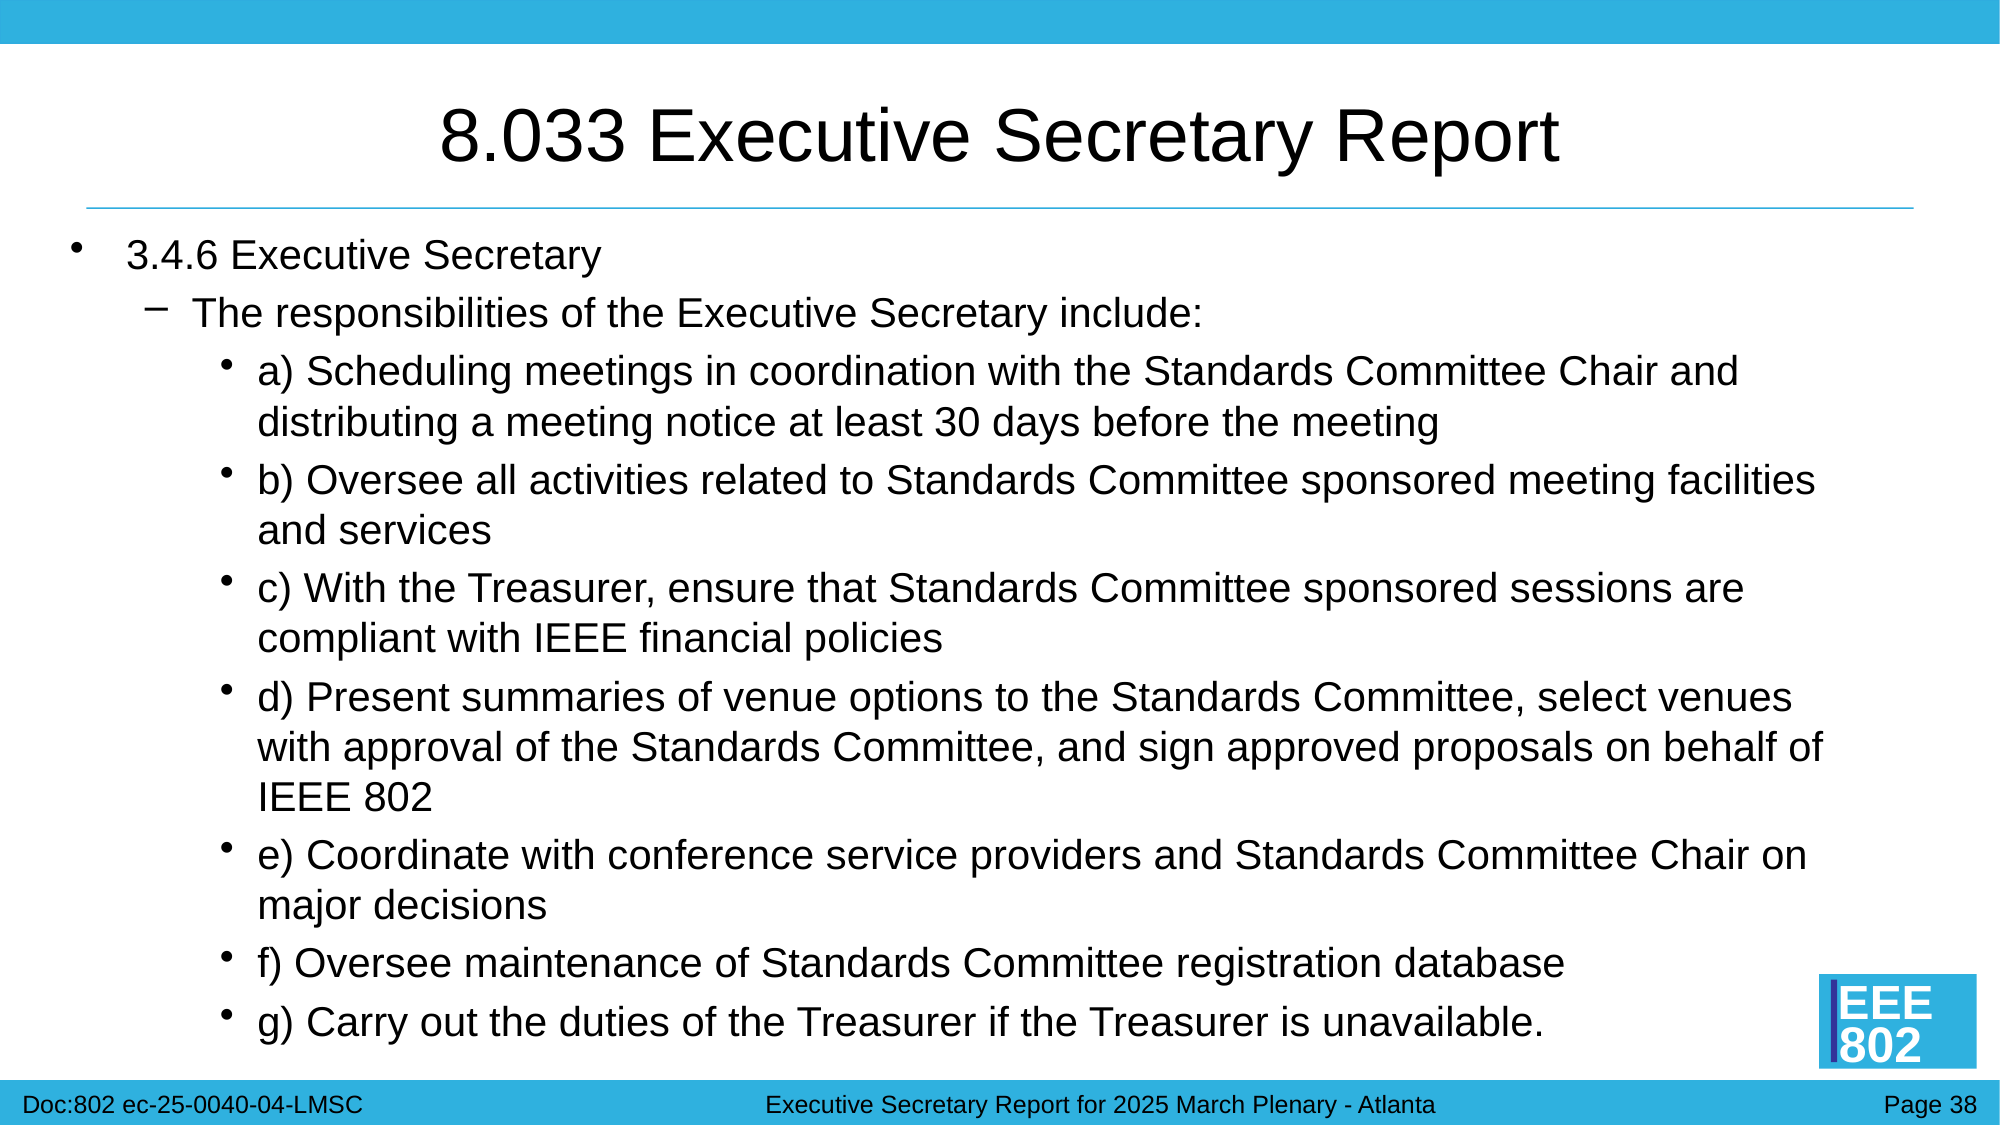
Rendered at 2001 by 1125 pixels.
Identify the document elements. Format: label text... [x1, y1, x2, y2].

title 8.033 Executive Secretary Report [99, 66, 1900, 197]
list 3.4.6 Executive Secretary The responsibilities of the Executive Secretary include: a) Scheduling meetings in coordination with the Standards Committee Chair and distributing a meeting notice at least 30 days before the meeting b) Oversee all activities related to Standards Committee sponsored meeting facilities and services c) With the Treasurer, ensure that Standards Committee sponsored sessions are compliant with IEEE financial policies d) Present summaries of venue options to the Standards Committee, select venues with approval of the Standards Committee, and sign approved proposals on behalf of IEEE 802 e) Coordinate with conference service providers and Standards Committee Chair on major decisions f) Oversee maintenance of Standards Committee registration database g) Carry out the duties of the Treasurer if the Treasurer is unavailable. [54, 220, 1855, 1059]
